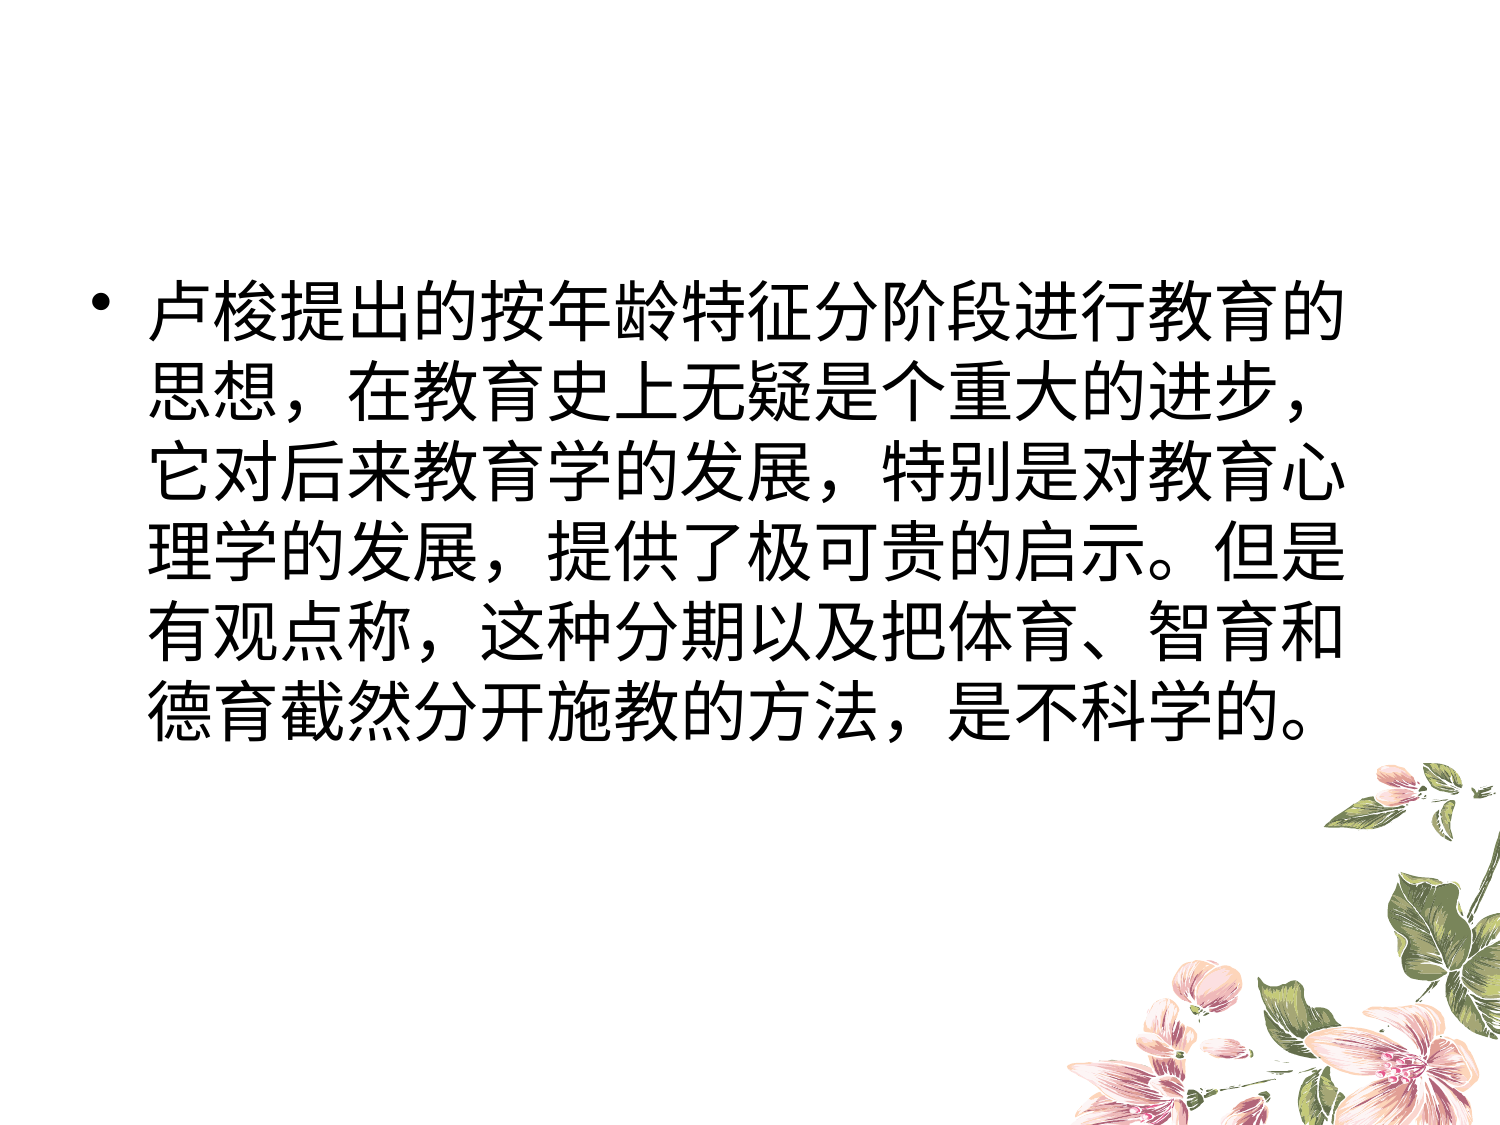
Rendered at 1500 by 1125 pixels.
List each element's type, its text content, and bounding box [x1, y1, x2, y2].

picture [1066, 763, 1500, 1125]
list 卢梭提出的按年龄特征分阶段进行教育的思想，在教育史上无疑是个重大的进步，它对后来教育学的发展，特别是对教育心理学的发展，提供了极可贵的启示。但是有观点称，这种分期以及把体育、智育和德育截然分开施教的方法，是不科学的。 [74, 262, 1426, 1006]
